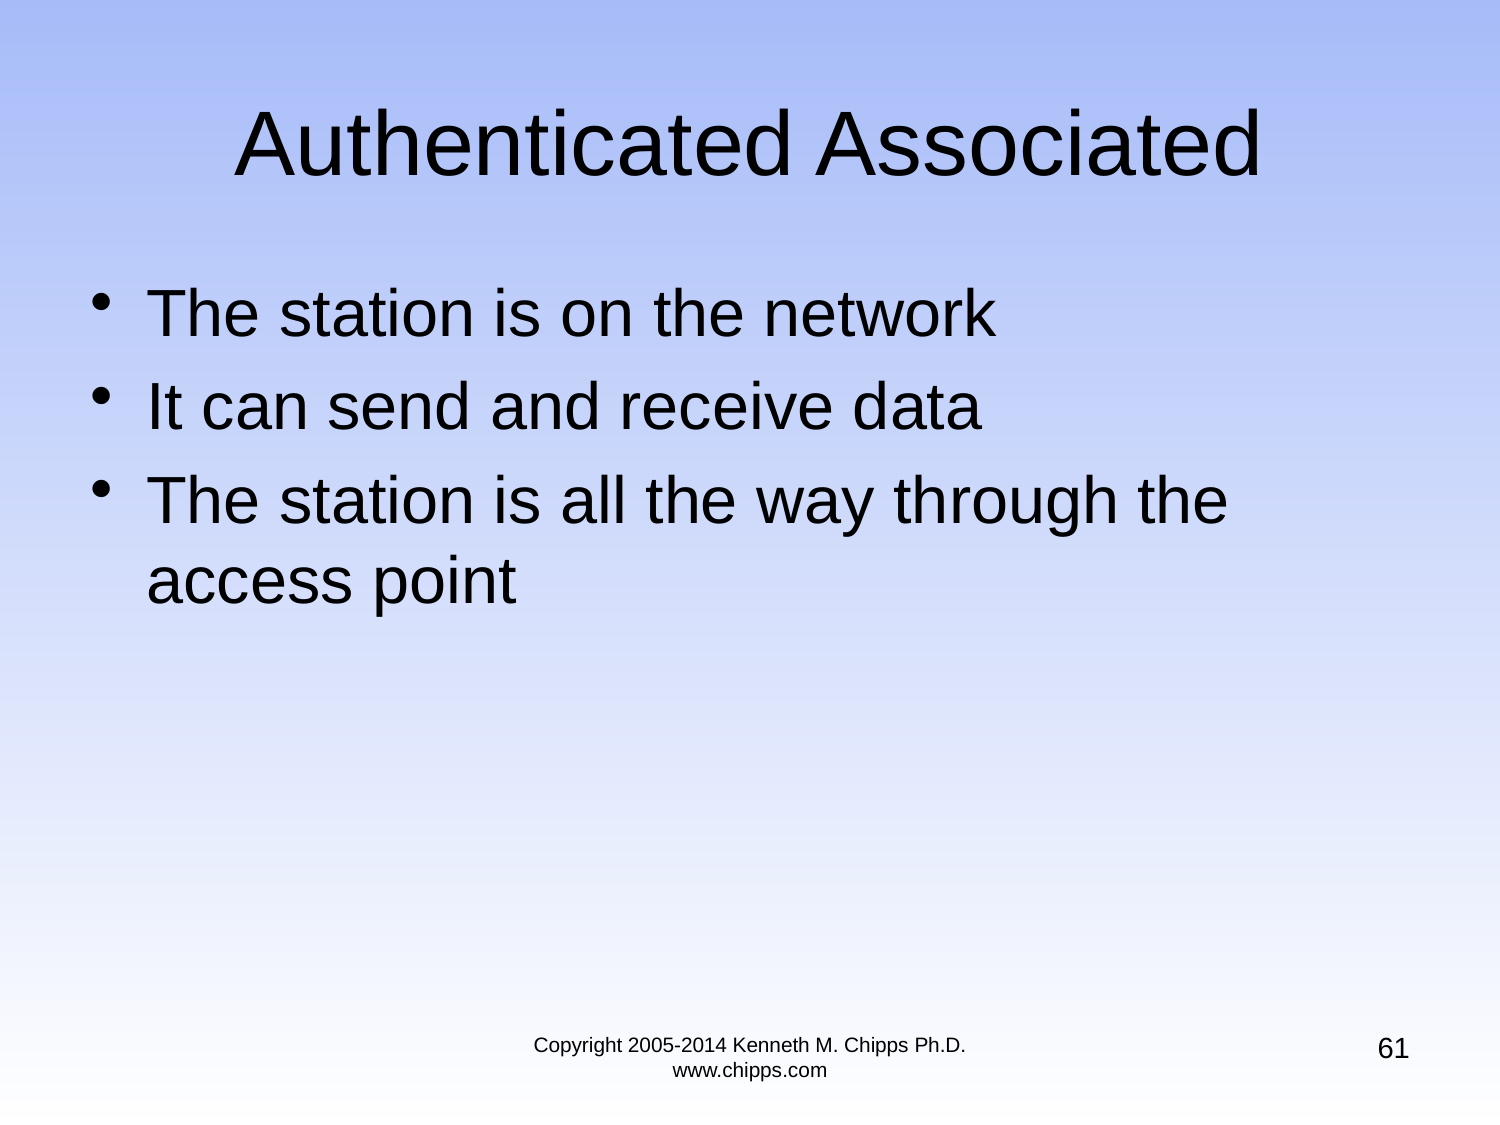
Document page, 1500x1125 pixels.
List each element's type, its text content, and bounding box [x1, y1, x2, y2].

list The station is on the network It can send and receive data The station is all the way through the access point [75, 262, 1425, 1005]
footer Copyright 2005-2014 Kenneth M. Chipps Ph.D. www.chipps.com [449, 1024, 1051, 1103]
slide_number 61 [1074, 1021, 1426, 1101]
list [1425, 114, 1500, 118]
title Authenticated Associated [75, 45, 1425, 233]
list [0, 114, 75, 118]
